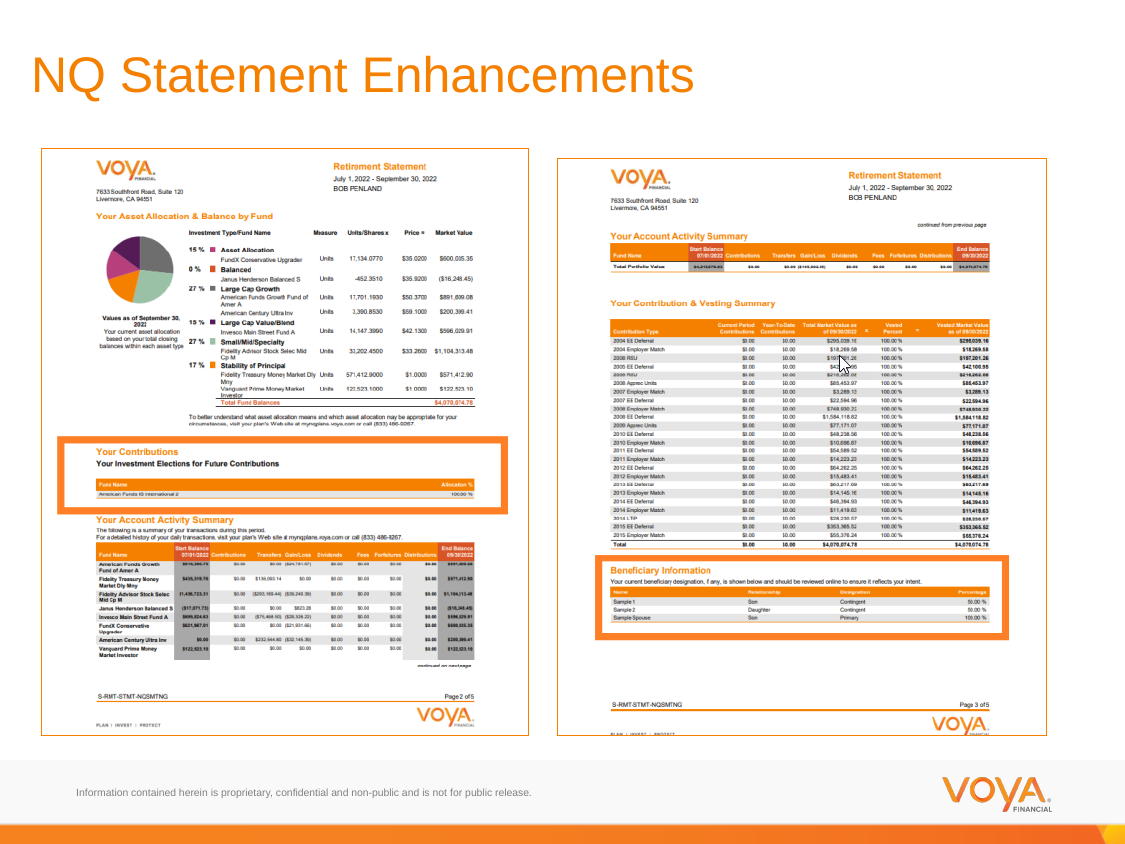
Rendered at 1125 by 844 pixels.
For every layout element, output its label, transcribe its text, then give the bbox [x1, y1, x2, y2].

title NQ Statement Enhancements [16, 8, 1100, 144]
picture [557, 158, 1047, 736]
picture [41, 148, 529, 736]
